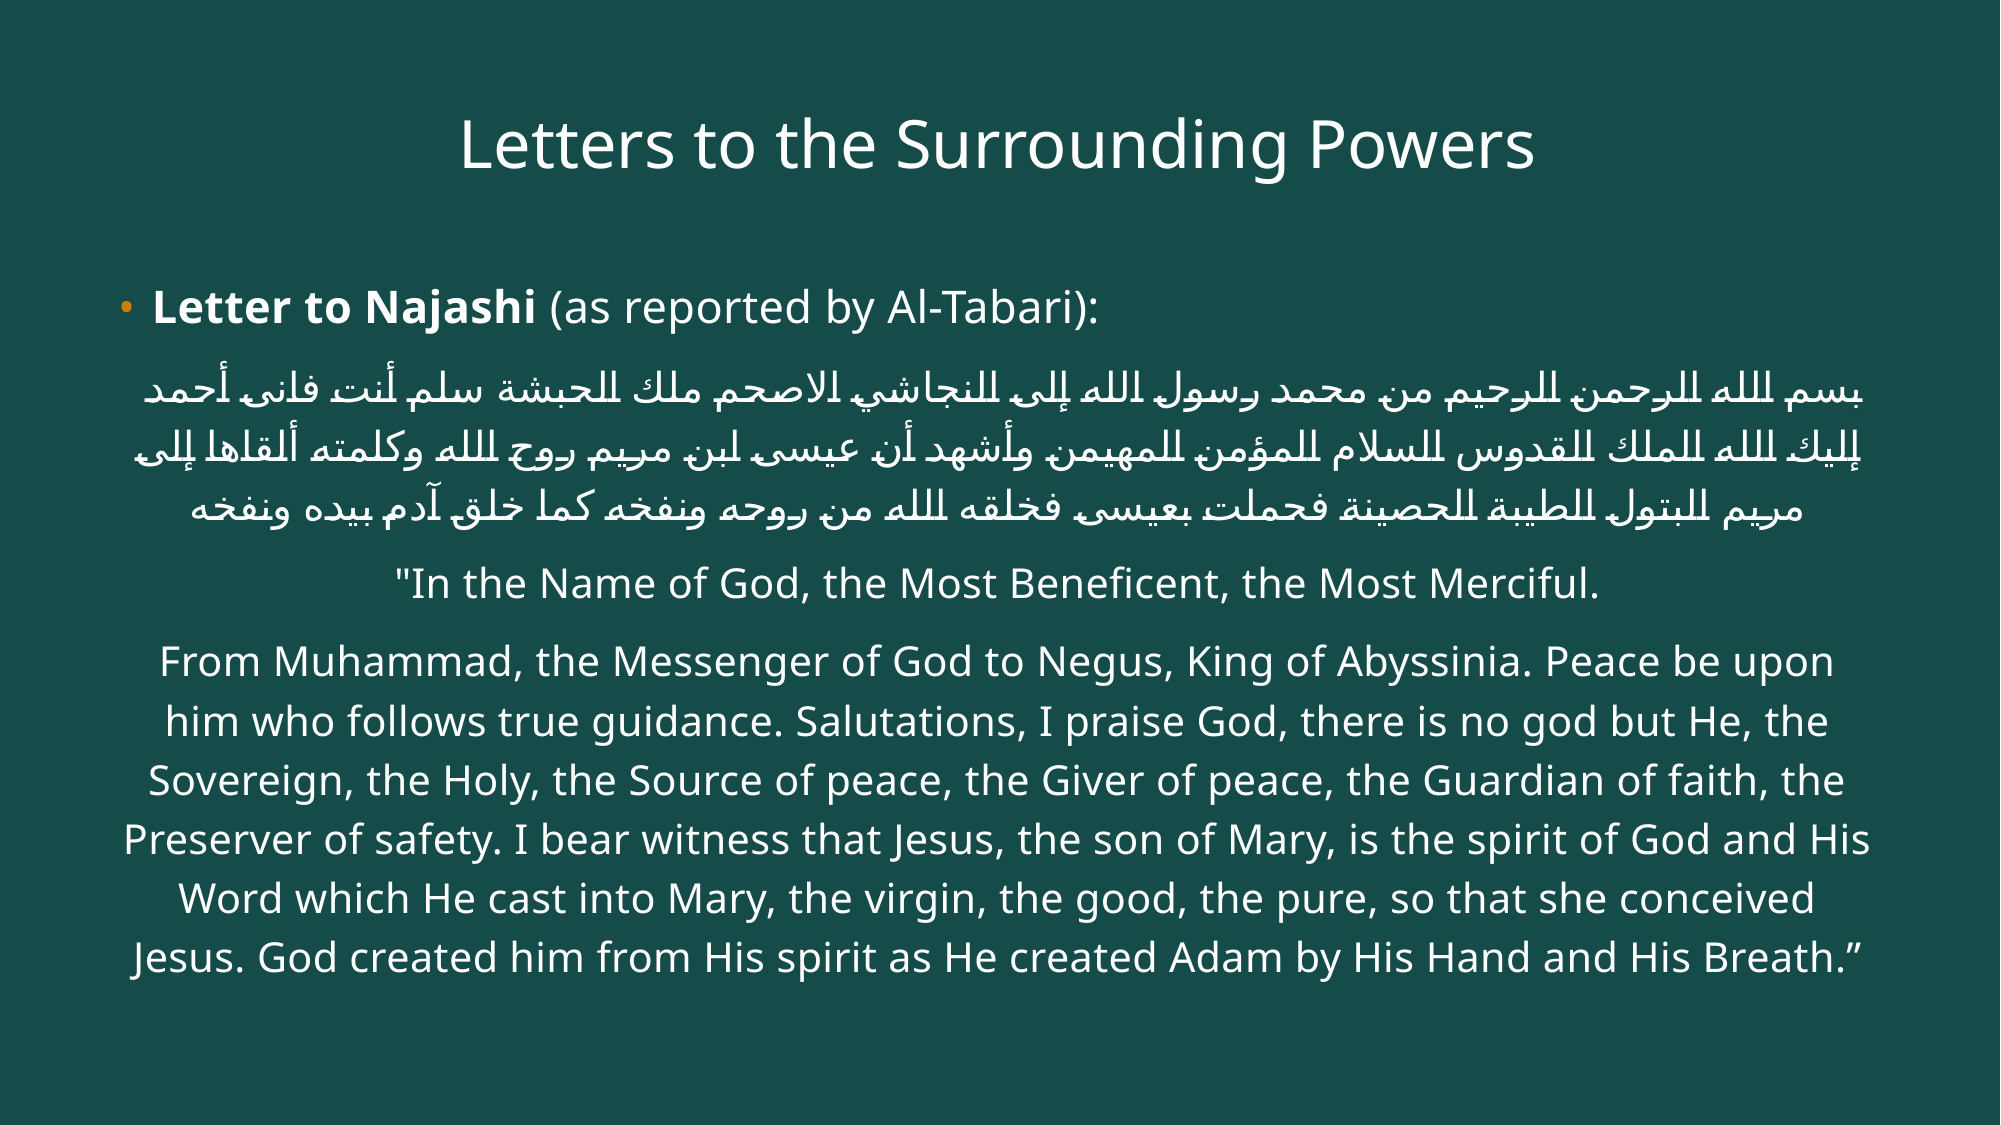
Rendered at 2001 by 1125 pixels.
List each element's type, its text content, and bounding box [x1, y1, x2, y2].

title Letters to the Surrounding Powers [118, 101, 1878, 233]
list Letter to Najashi (as reported by Al-Tabari): بسم الله الرحمن الرحيم من محمد رسول الله إلى النجاشي الاصحم ملك الحبشة سلم أنت فانى أحمد إليك الله الملك القدوس السلام المؤمن المهيمن وأشهد أن عيسى ابن مريم روح الله وكلمته ألقاها إلى مريم البتول الطيبة الحصينة فحملت بعيسى فخلقه الله من روحه ونفخه كما خلق آدم بيده ونفخه "In the Name of God, the Most Beneficent, the Most Merciful. From Muhammad, the Messenger of God to Negus, King of Abyssinia. Peace be upon him who follows true guidance. Salutations, I praise God, there is no god but He, the Sovereign, the Holy, the Source of peace, the Giver of peace, the Guardian of faith, the Preserver of safety. I bear witness that Jesus, the son of Mary, is the spirit of God and His Word which He cast into Mary, the virgin, the good, the pure, so that she conceived Jesus. God created him from His spirit as He created Adam by His Hand and His Breath.” [118, 267, 1878, 1072]
